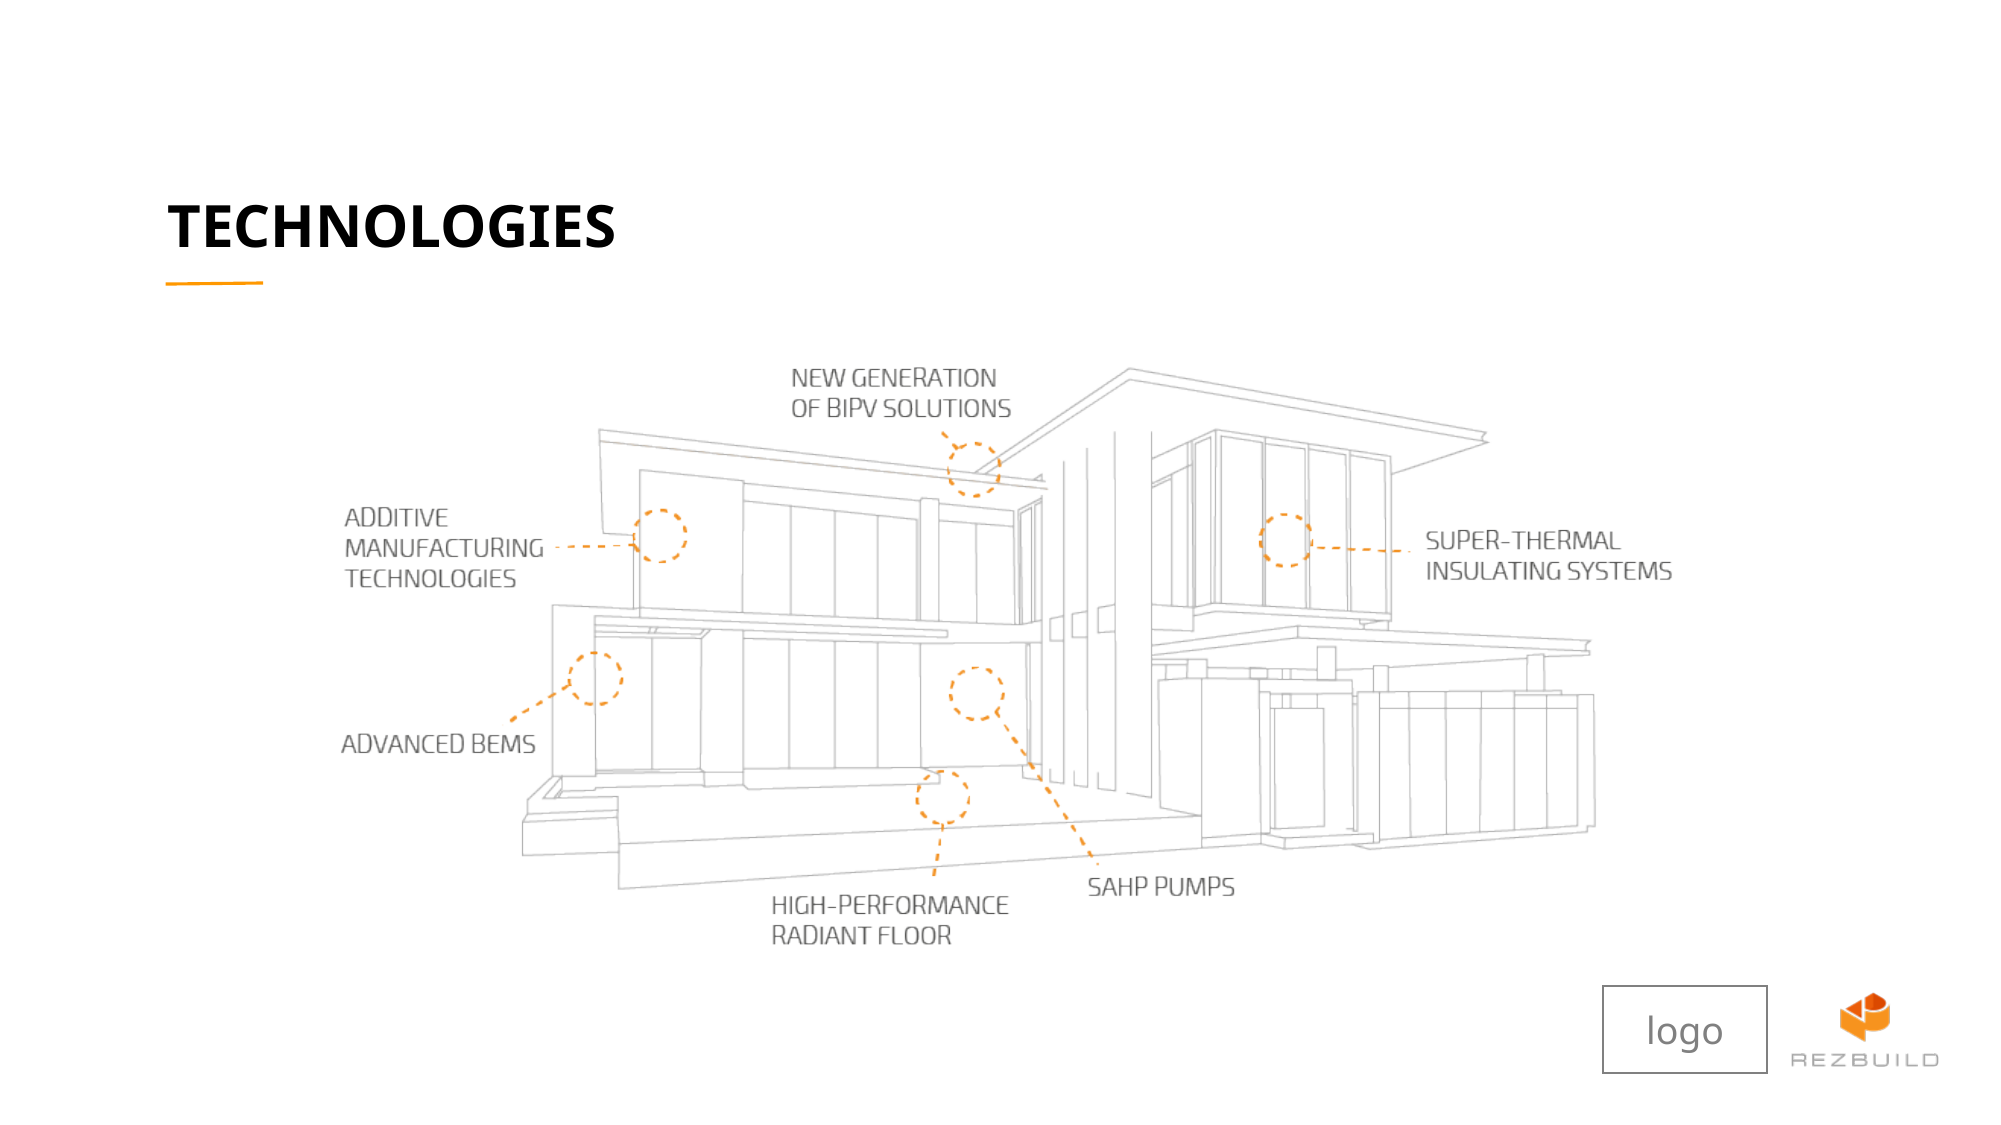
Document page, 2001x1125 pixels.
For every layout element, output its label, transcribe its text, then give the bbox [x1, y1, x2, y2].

picture [247, 258, 1963, 1091]
text_box TECHNOLOGIES [152, 168, 665, 430]
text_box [1602, 986, 1768, 1074]
